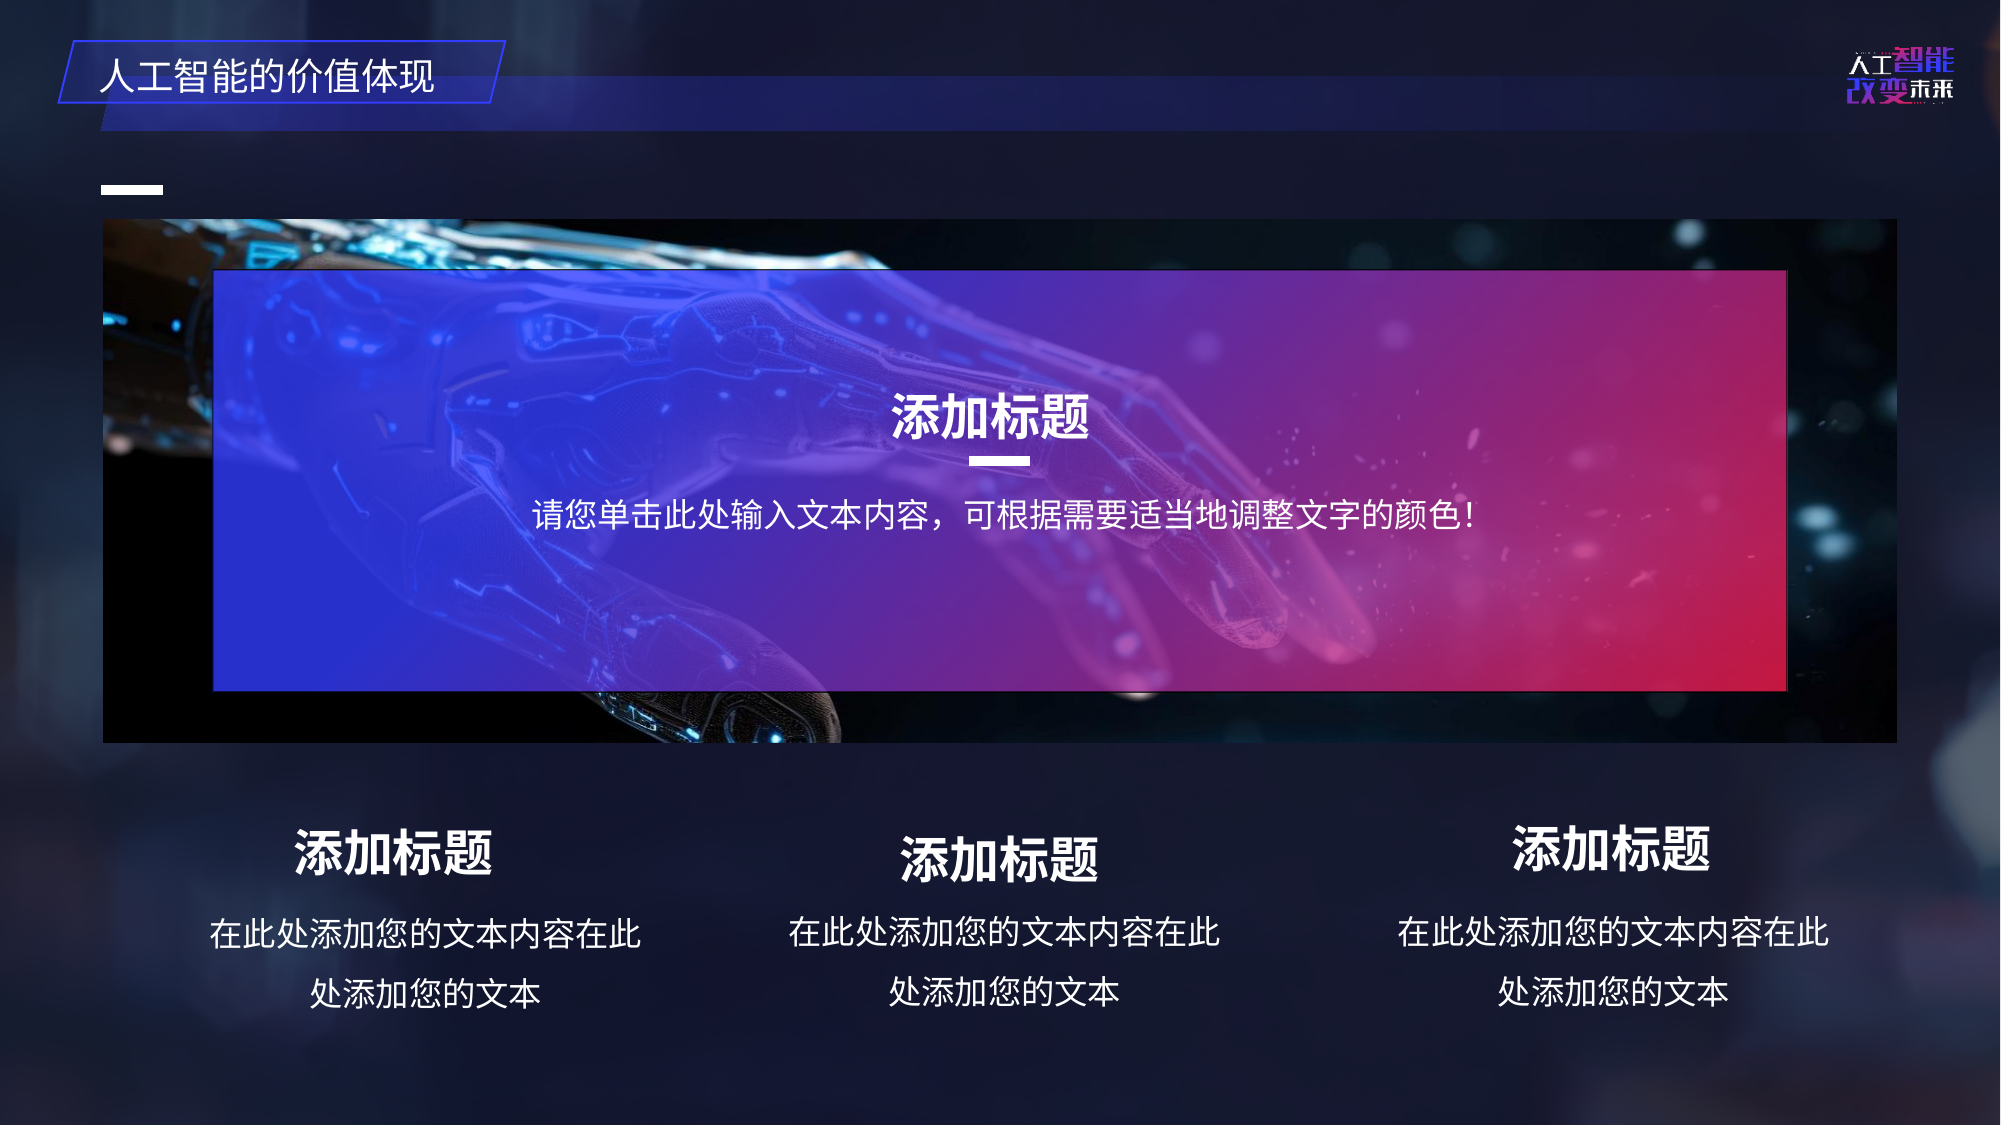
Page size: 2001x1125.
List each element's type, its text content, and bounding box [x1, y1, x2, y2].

text_box [101, 185, 163, 195]
text_box 在此处添加您的文本内容在此处添加您的文本 [768, 883, 1241, 1019]
text_box 添加标题 [1410, 809, 1813, 883]
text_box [875, 348, 1125, 465]
text_box 在此处添加您的文本内容在此处添加您的文本 [1377, 883, 1851, 1019]
picture [0, 0, 2001, 1125]
text_box 添加标题 [192, 814, 594, 885]
text_box 在此处添加您的文本内容在此处添加您的文本 [189, 885, 663, 1021]
text_box 添加标题 [798, 821, 1201, 883]
